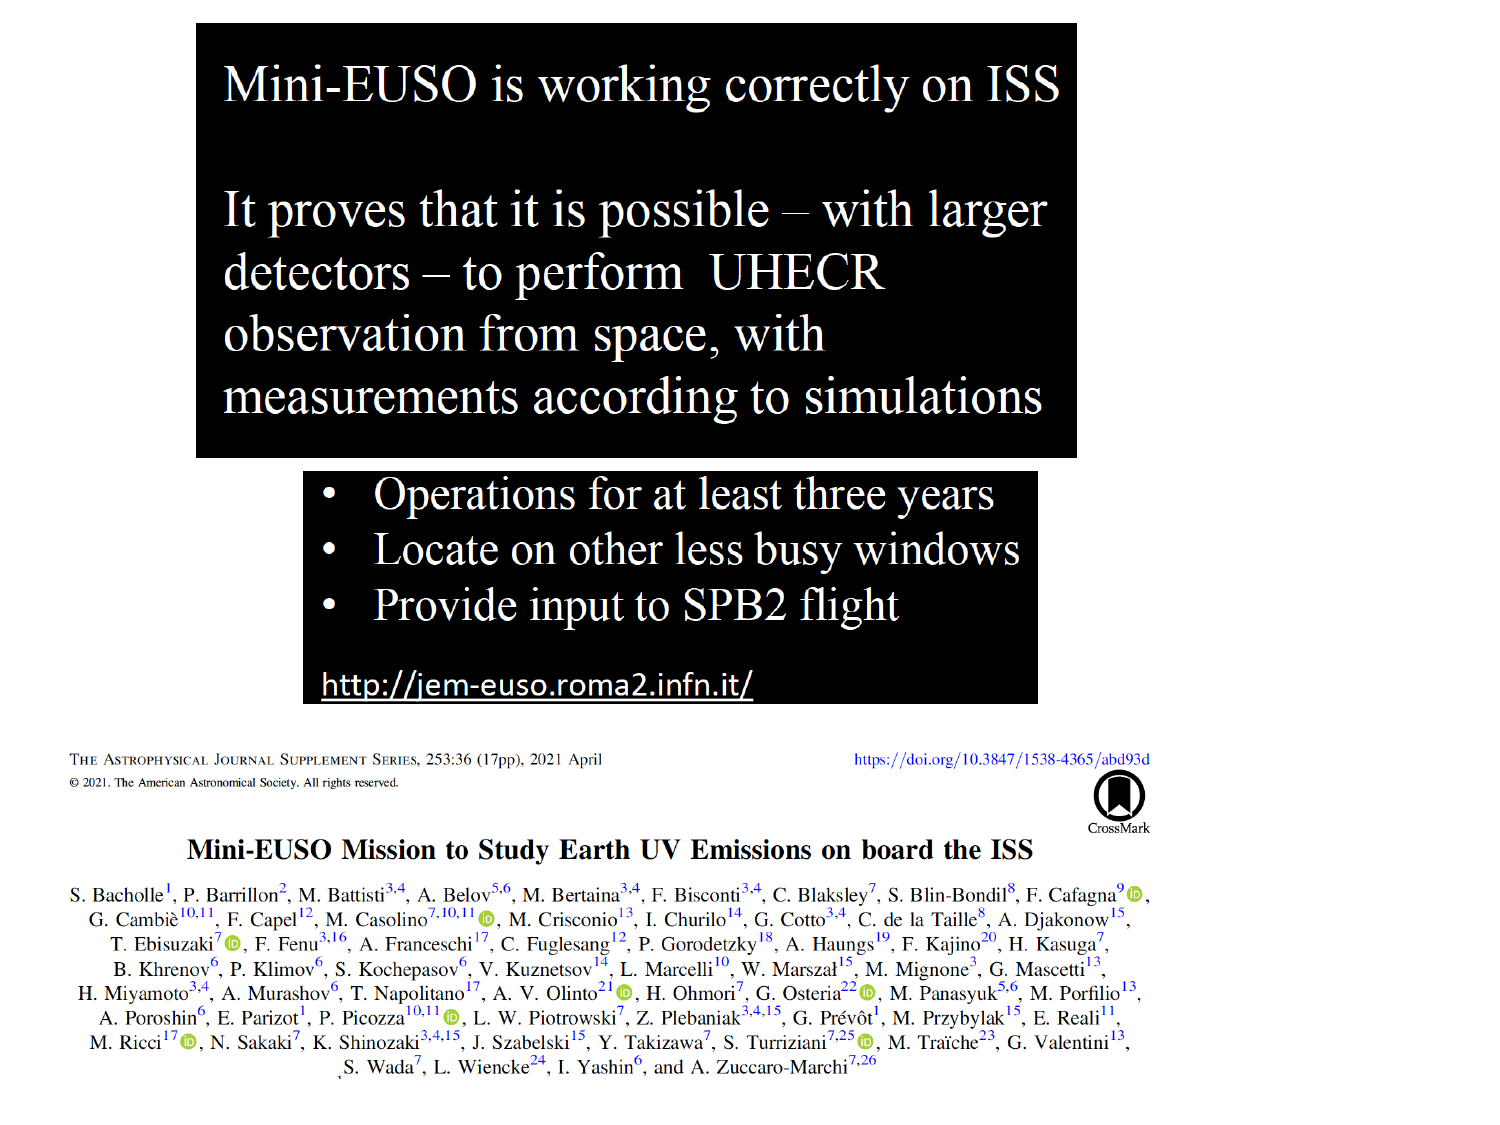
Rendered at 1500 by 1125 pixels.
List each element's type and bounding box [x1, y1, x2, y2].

picture [11, 471, 1234, 1080]
picture [195, 23, 1078, 459]
